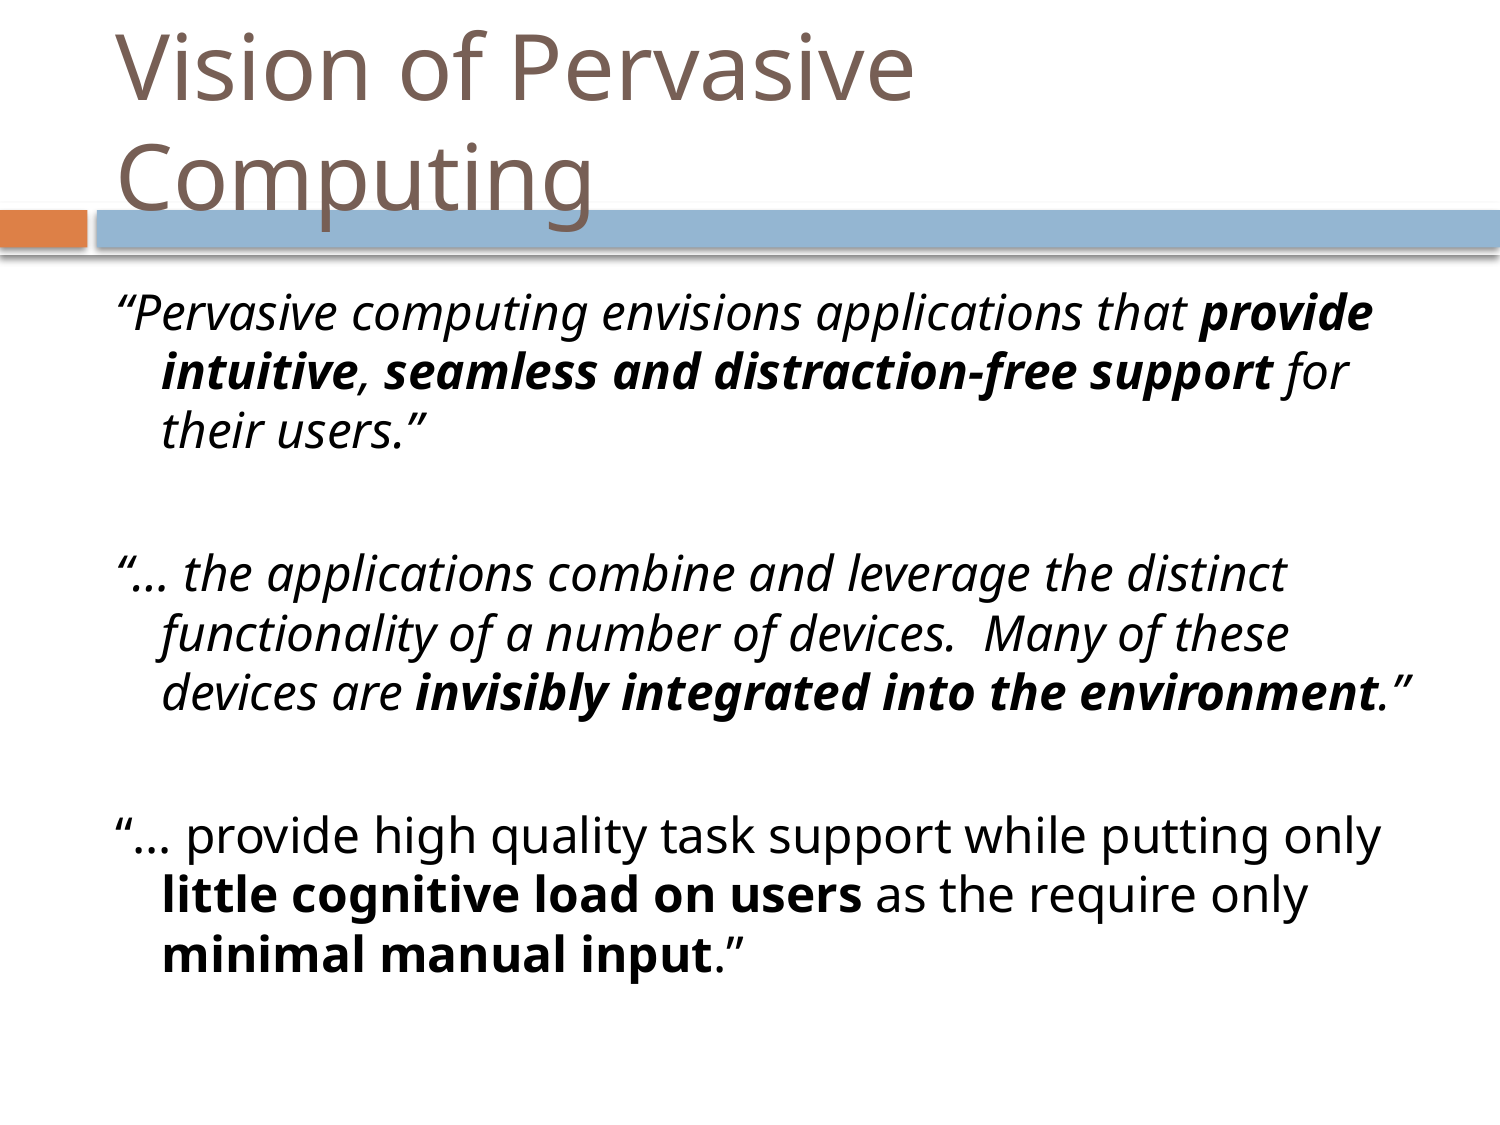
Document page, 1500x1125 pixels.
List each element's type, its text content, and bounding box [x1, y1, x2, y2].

title Vision of Pervasive Computing [100, 37, 1438, 200]
list “Pervasive computing envisions applications that provide intuitive, seamless and distraction-free support for their users.” “… the applications combine and leverage the distinct functionality of a number of devices. Many of these devices are invisibly integrated into the environment.” “… provide high quality task support while putting only little cognitive load on users as the require only minimal manual input.” [100, 262, 1438, 1000]
